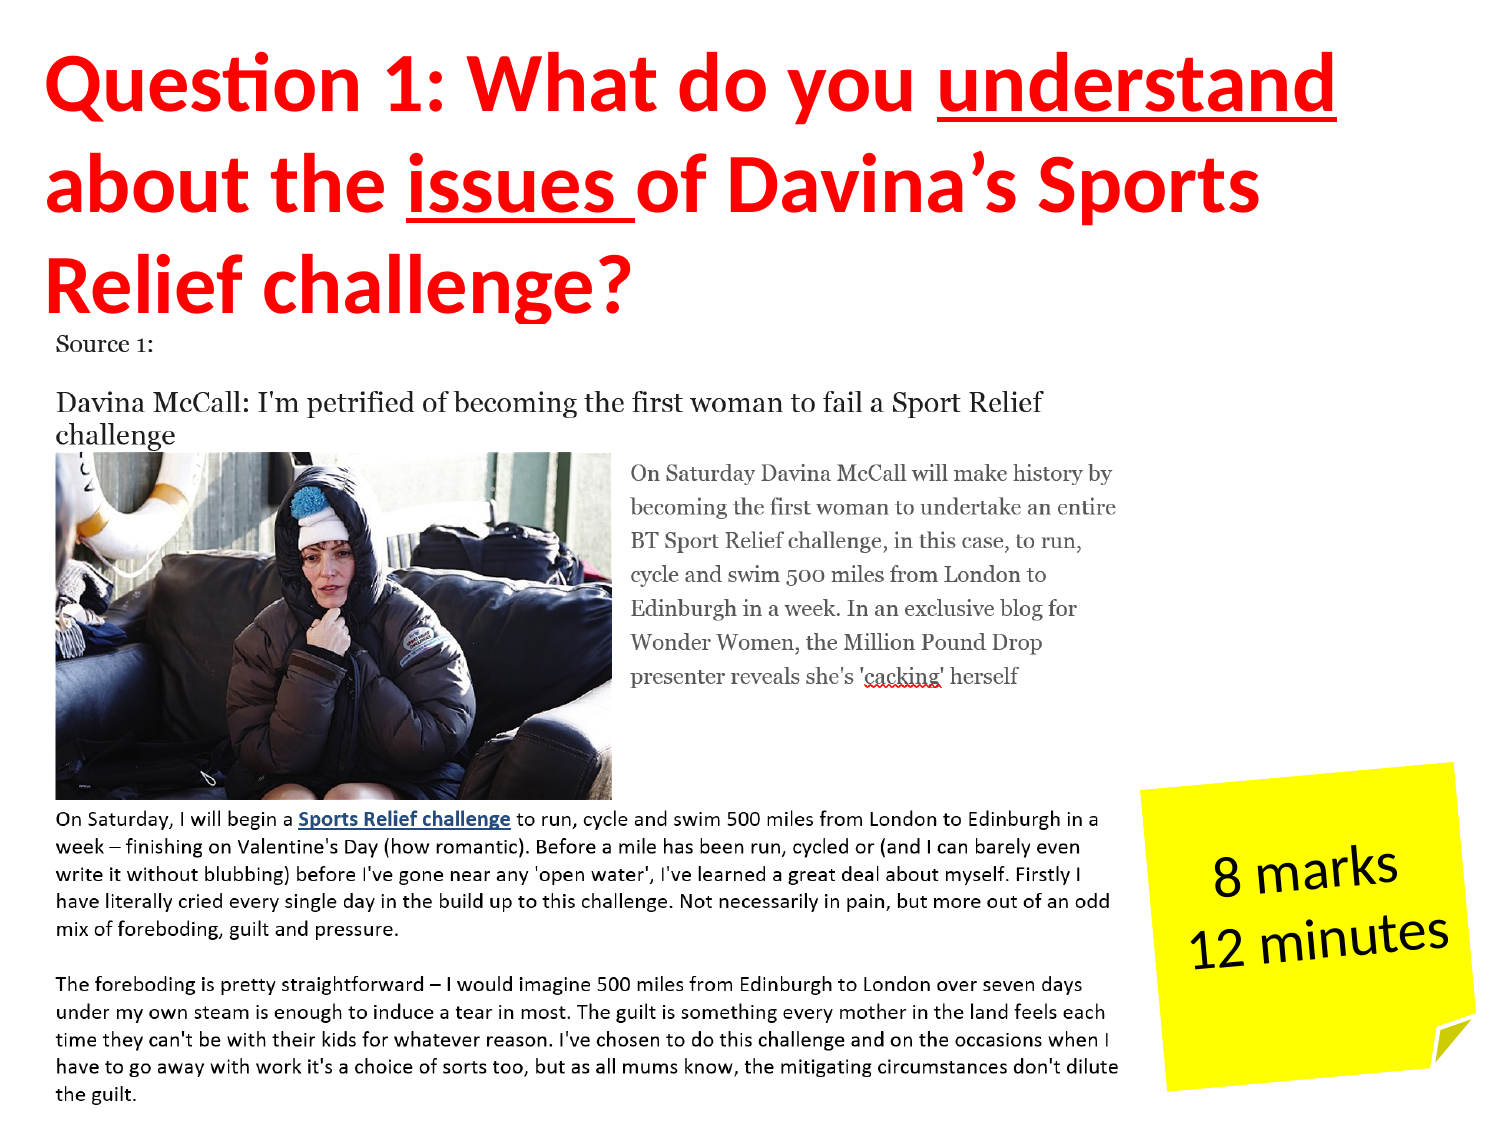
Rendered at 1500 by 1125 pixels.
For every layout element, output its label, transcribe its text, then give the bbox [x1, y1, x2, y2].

text_box 8 marks 12 minutes [1142, 757, 1481, 1097]
picture [34, 324, 1139, 1125]
text_box Question 1: What do you understand about the issues of Davina’s Sports Relief challenge? [29, 19, 1483, 339]
